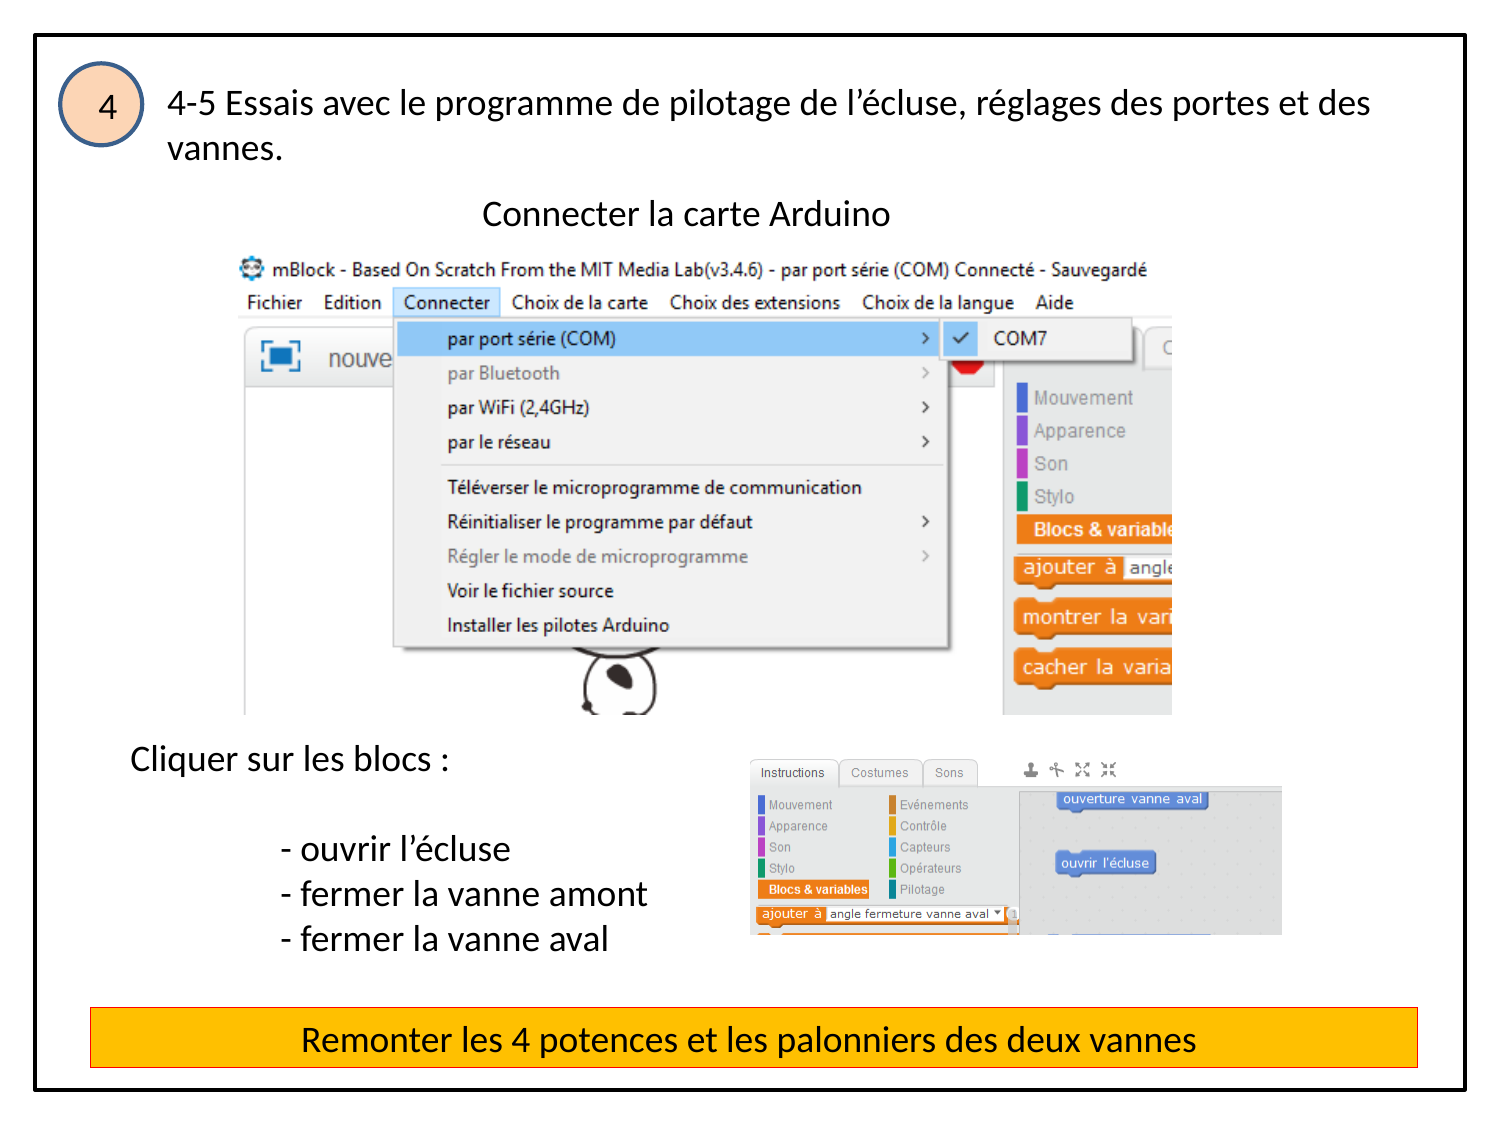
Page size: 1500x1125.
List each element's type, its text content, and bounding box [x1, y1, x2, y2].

text_box 4-5 Essais avec le programme de pilotage de l’écluse, réglages des portes et des vannes. [152, 70, 1418, 175]
picture [749, 756, 1282, 935]
text_box Cliquer sur les blocs : - ouvrir l’écluse - fermer la vanne amont - fermer la vanne aval [115, 726, 1435, 967]
text_box [33, 33, 1467, 1092]
text_box Connecter la carte Arduino [467, 181, 907, 241]
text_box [59, 63, 143, 146]
text_box Remonter les 4 potences et les palonniers des deux vannes [90, 1007, 1418, 1068]
picture [237, 253, 1172, 716]
